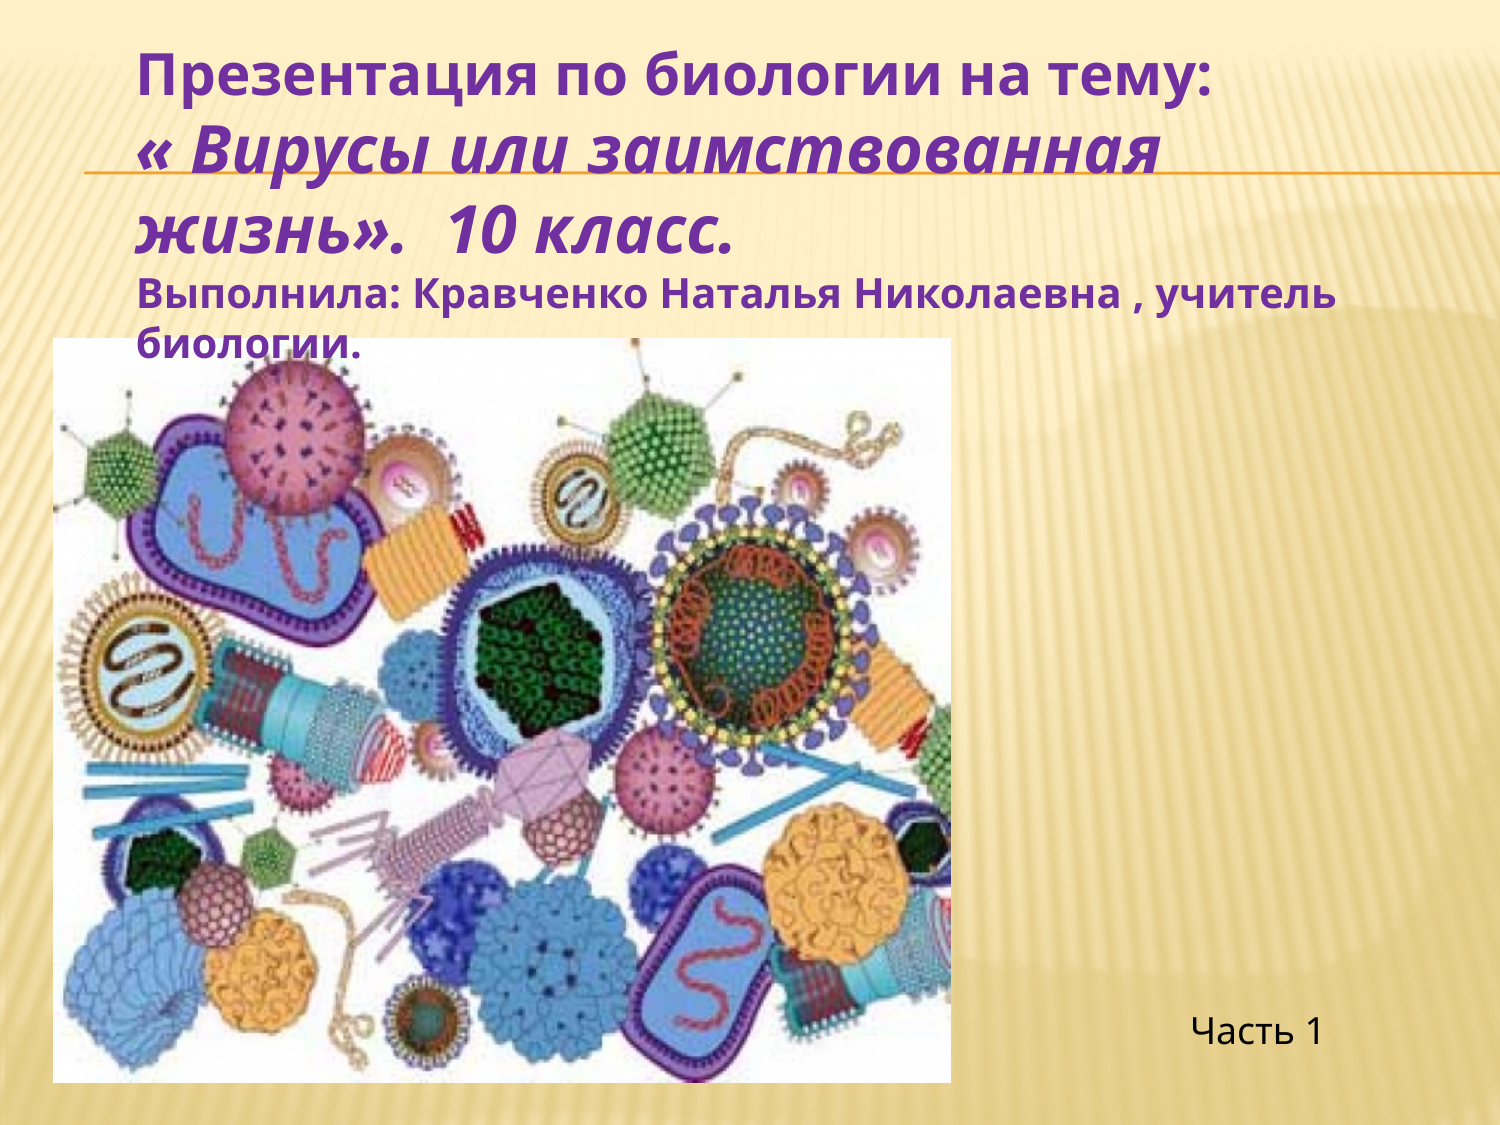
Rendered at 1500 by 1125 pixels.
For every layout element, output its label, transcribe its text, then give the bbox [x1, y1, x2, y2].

text_box Часть 1 [1175, 999, 1412, 1060]
picture [52, 337, 952, 1083]
text_box Презентация по биологии на тему: « Вирусы или заимствованная жизнь». 10 класс. Выполнила: Кравченко Наталья Николаевна , учитель биологии. [0, 0, 1471, 495]
